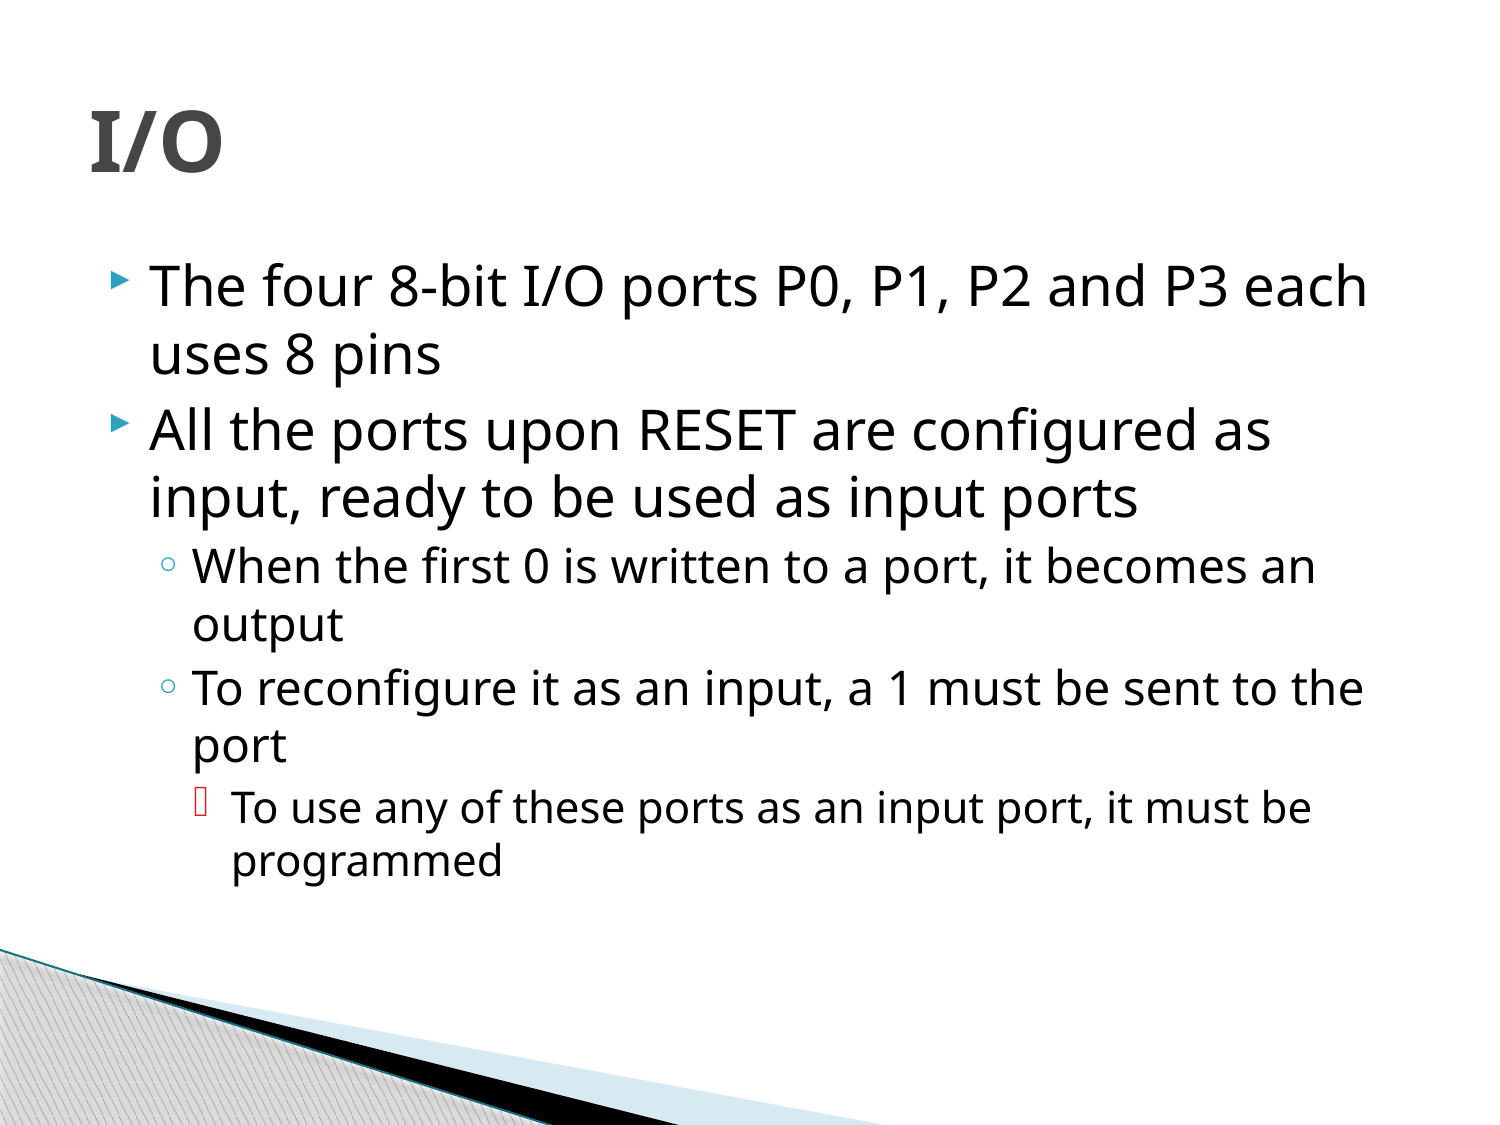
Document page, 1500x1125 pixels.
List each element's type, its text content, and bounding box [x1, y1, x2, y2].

list The four 8-bit I/O ports P0, P1, P2 and P3 each uses 8 pins All the ports upon RESET are configured as input, ready to be used as input ports When the first 0 is written to a port, it becomes an output To reconfigure it as an input, a 1 must be sent to the port To use any of these ports as an input port, it must be programmed [75, 243, 1425, 986]
title I/O [75, 45, 1425, 233]
